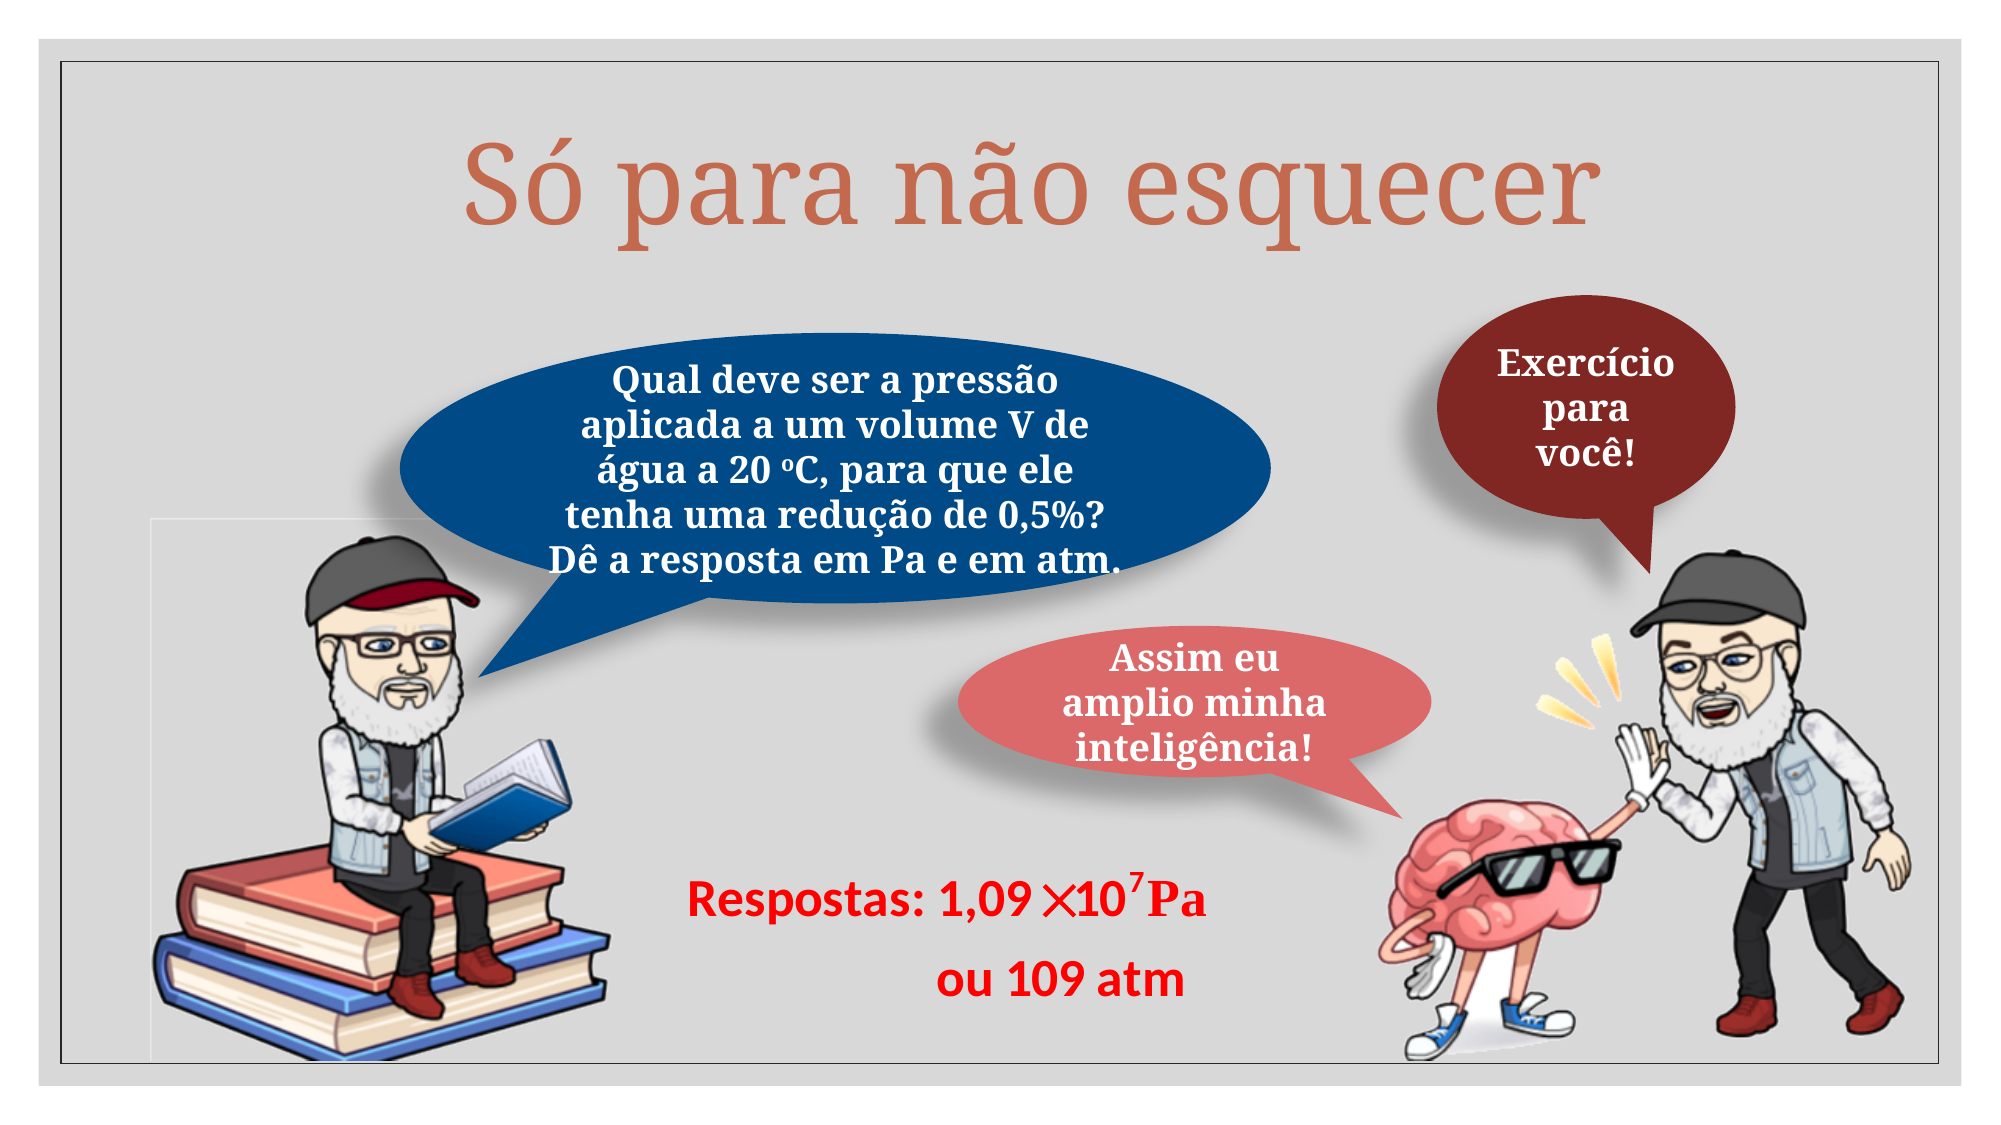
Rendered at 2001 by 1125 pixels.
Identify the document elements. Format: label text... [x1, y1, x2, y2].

picture [150, 518, 624, 1061]
text_box Exercício para você! [1436, 294, 1737, 541]
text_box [681, 857, 1235, 1010]
picture [1376, 545, 1919, 1061]
text_box Só para não esquecer [446, 104, 1618, 255]
text_box Qual deve ser a pressão aplicada a um volume V de água a 20 oC, para que ele tenha uma redução de 0,5%? Dê a resposta em Pa e em atm. [398, 331, 1272, 627]
text_box Assim eu amplio minha inteligência! [957, 624, 1370, 809]
